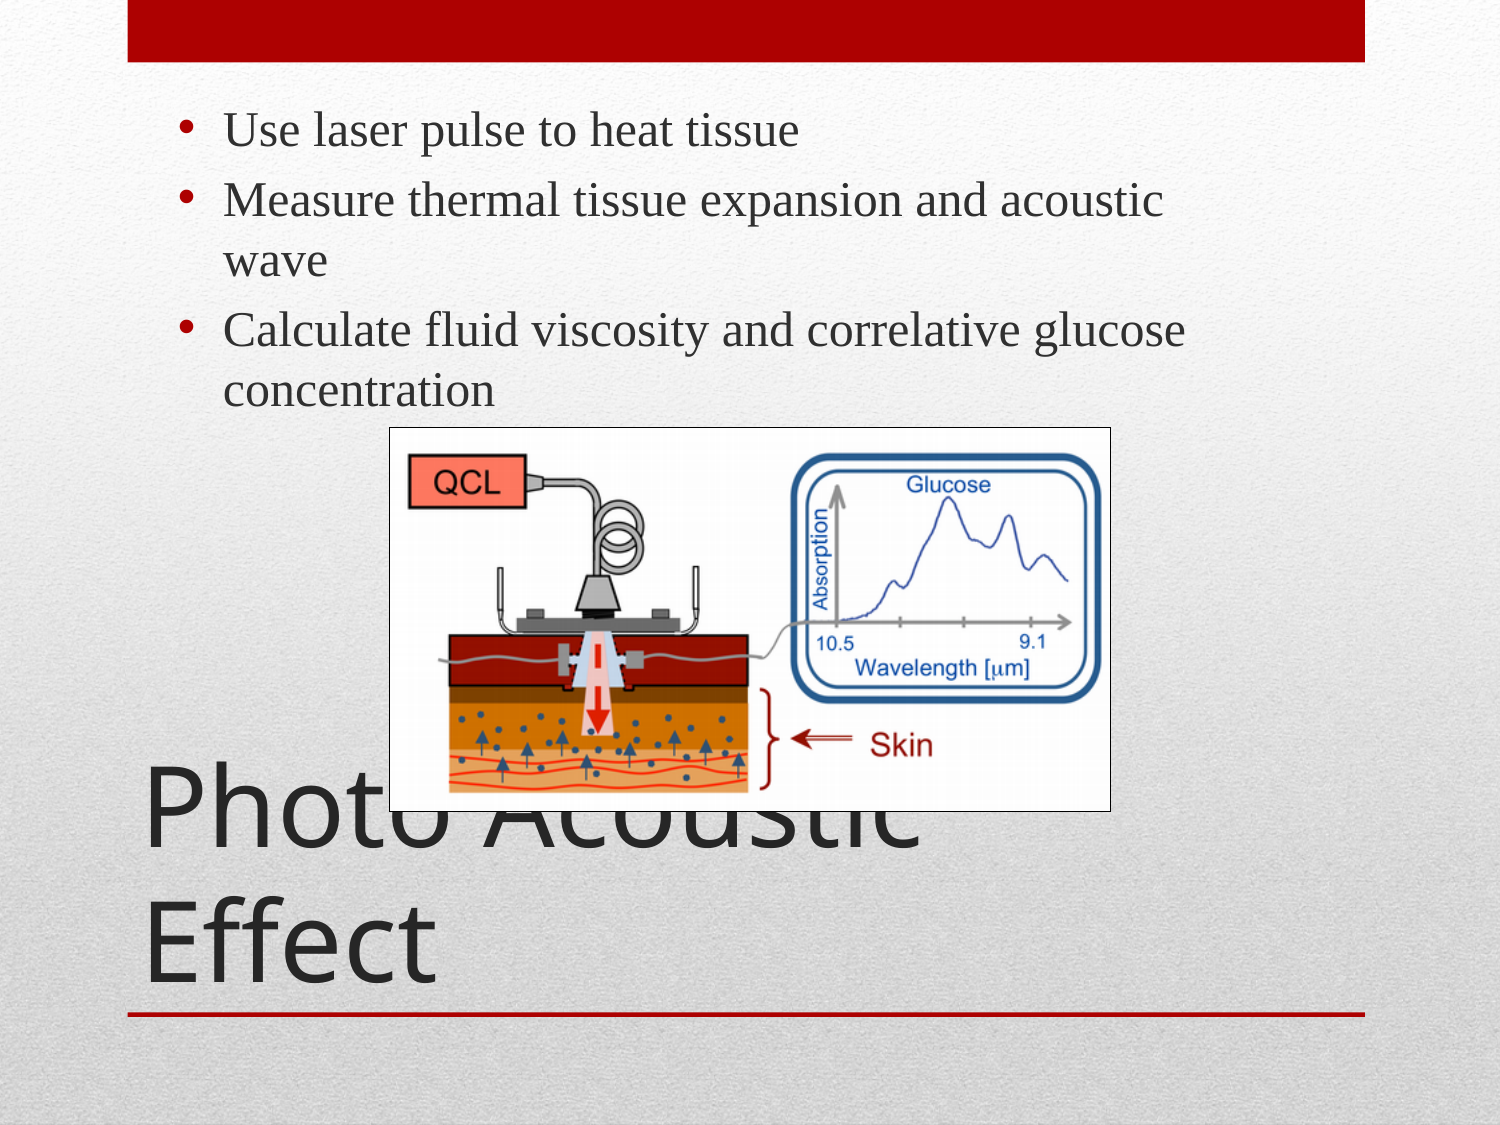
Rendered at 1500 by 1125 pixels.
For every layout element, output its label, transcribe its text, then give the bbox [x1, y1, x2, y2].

picture [389, 427, 1111, 813]
title Photo Acoustic Effect [125, 750, 1238, 1013]
list Use laser pulse to heat tissue Measure thermal tissue expansion and acoustic wave Calculate fluid viscosity and correlative glucose concentration [162, 87, 1288, 425]
